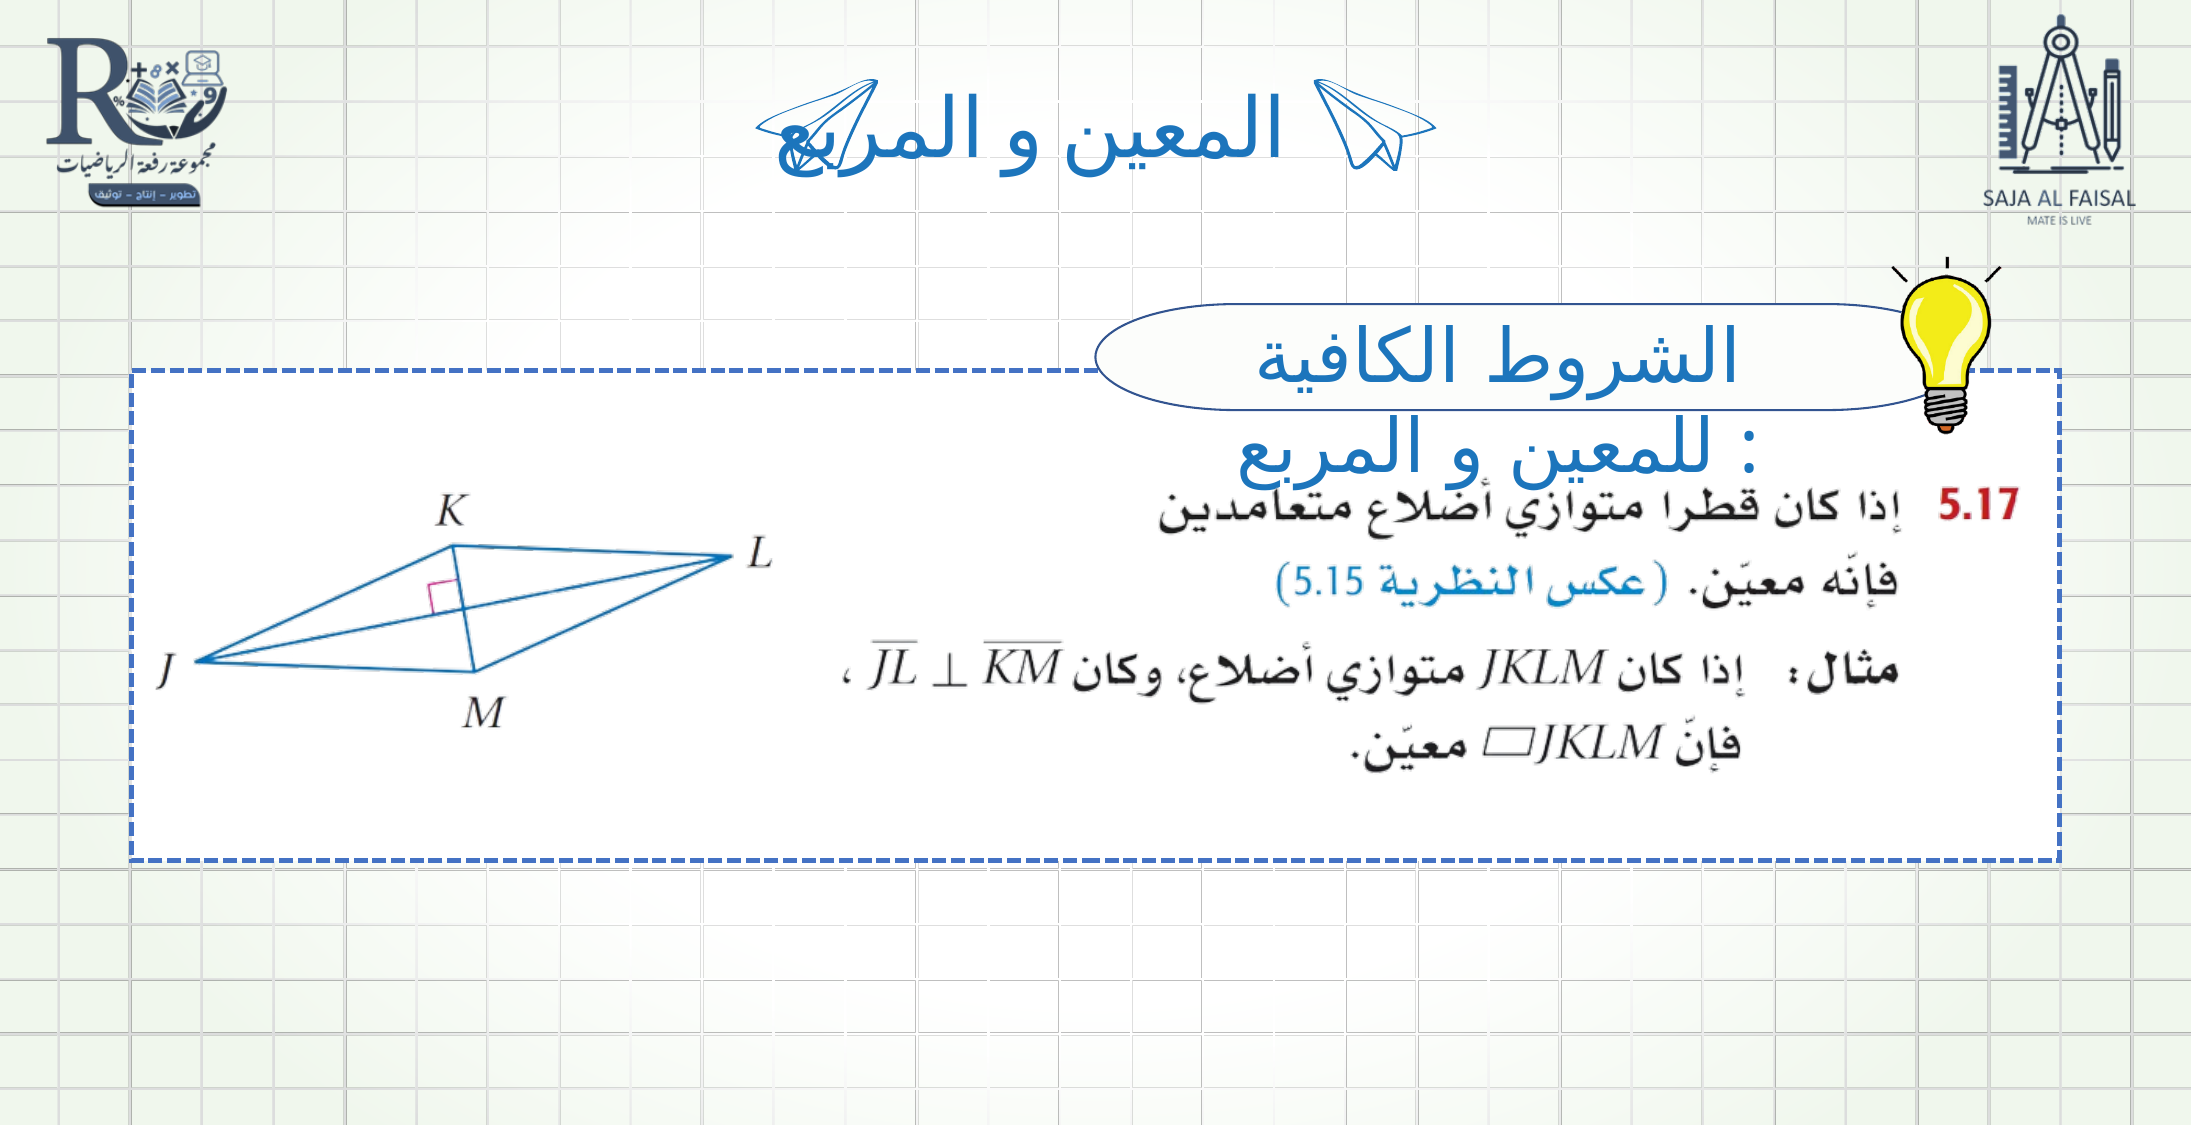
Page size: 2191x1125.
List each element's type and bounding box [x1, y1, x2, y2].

picture [0, 0, 2191, 1125]
text_box [510, 67, 1438, 184]
text_box [1095, 247, 2043, 443]
text_box [130, 369, 2061, 862]
